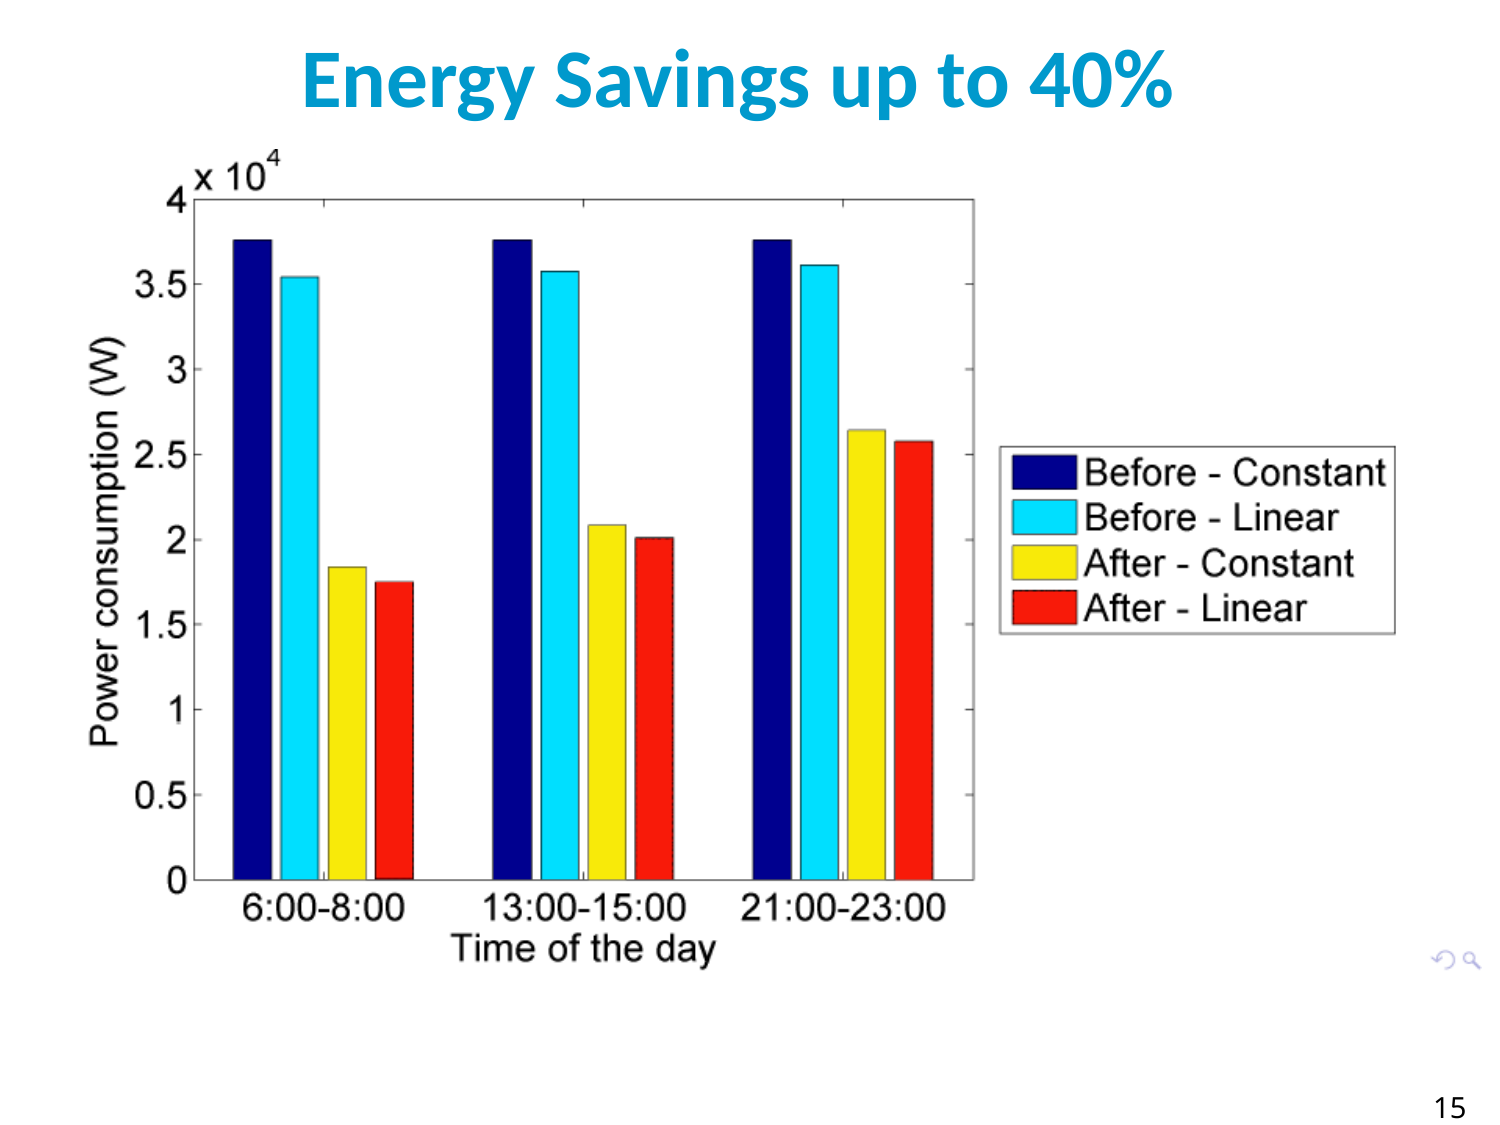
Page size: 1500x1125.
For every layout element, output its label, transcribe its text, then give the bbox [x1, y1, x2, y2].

title Energy Savings up to 40% [17, 0, 1460, 149]
footer 15 [1399, 1082, 1500, 1125]
picture [17, 149, 1483, 976]
